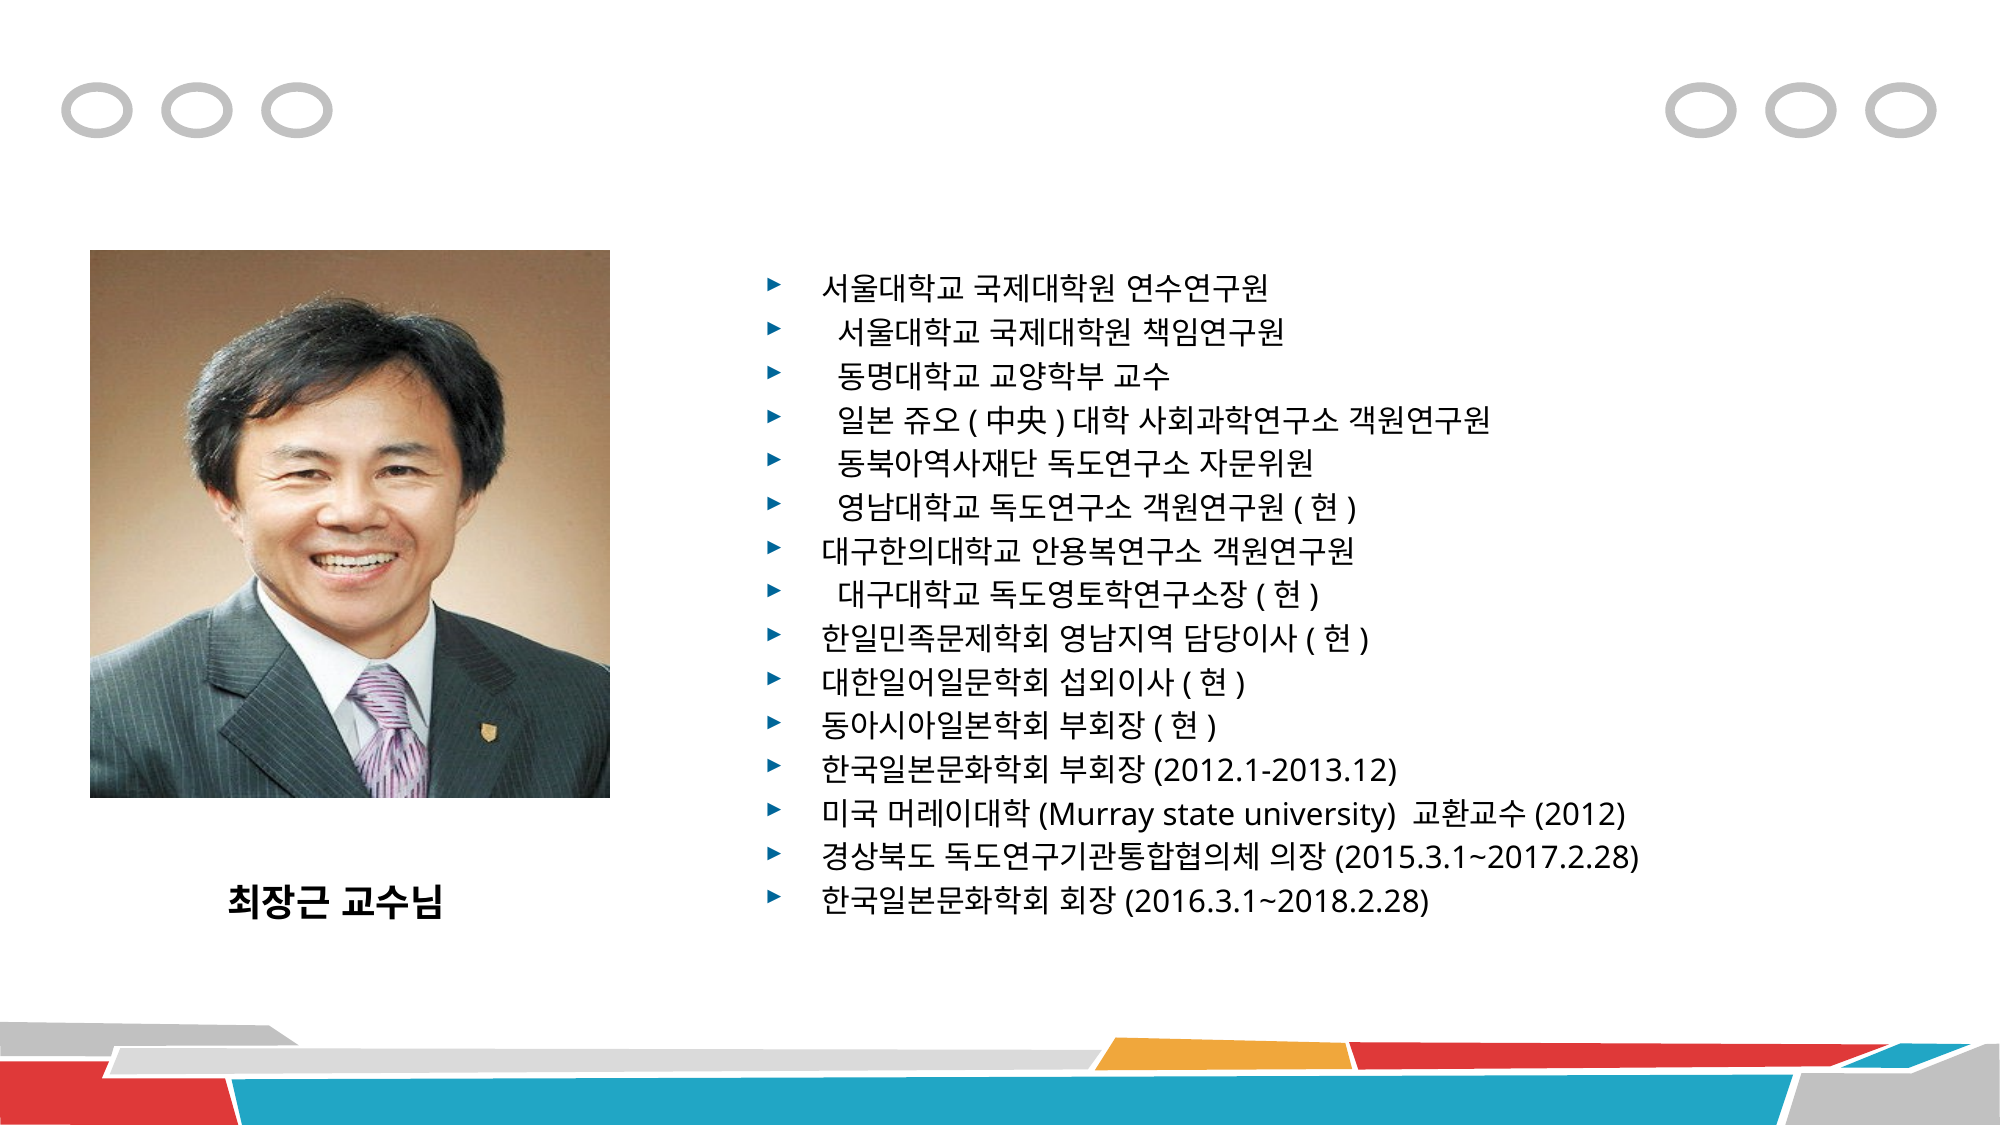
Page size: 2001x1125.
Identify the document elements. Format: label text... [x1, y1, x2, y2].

text_box 서울대학교 국제대학원 연수연구원 서울대학교 국제대학원 책임연구원 동명대학교 교양학부 교수 일본 쥬오(中央)대학 사회과학연구소 객원연구원 동북아역사재단 독도연구소 자문위원 영남대학교 독도연구소 객원연구원(현) 대구한의대학교 안용복연구소 객원연구원 대구대학교 독도영토학연구소장(현) 한일민족문제학회 영남지역 담당이사(현) 대한일어일문학회 섭외이사(현) 동아시아일본학회 부회장(현) 한국일본문화학회 부회장(2012.1-2013.12) 미국 머레이대학(Murray state university) 교환교수(2012) 경상북도 독도연구기관통합협의체 의장(2015.3.1~2017.2.28) 한국일본문화학회 회장(2016.3.1~2018.2.28) [750, 218, 1900, 1125]
picture [90, 250, 610, 799]
text_box 최장근 교수님 [76, 831, 597, 972]
